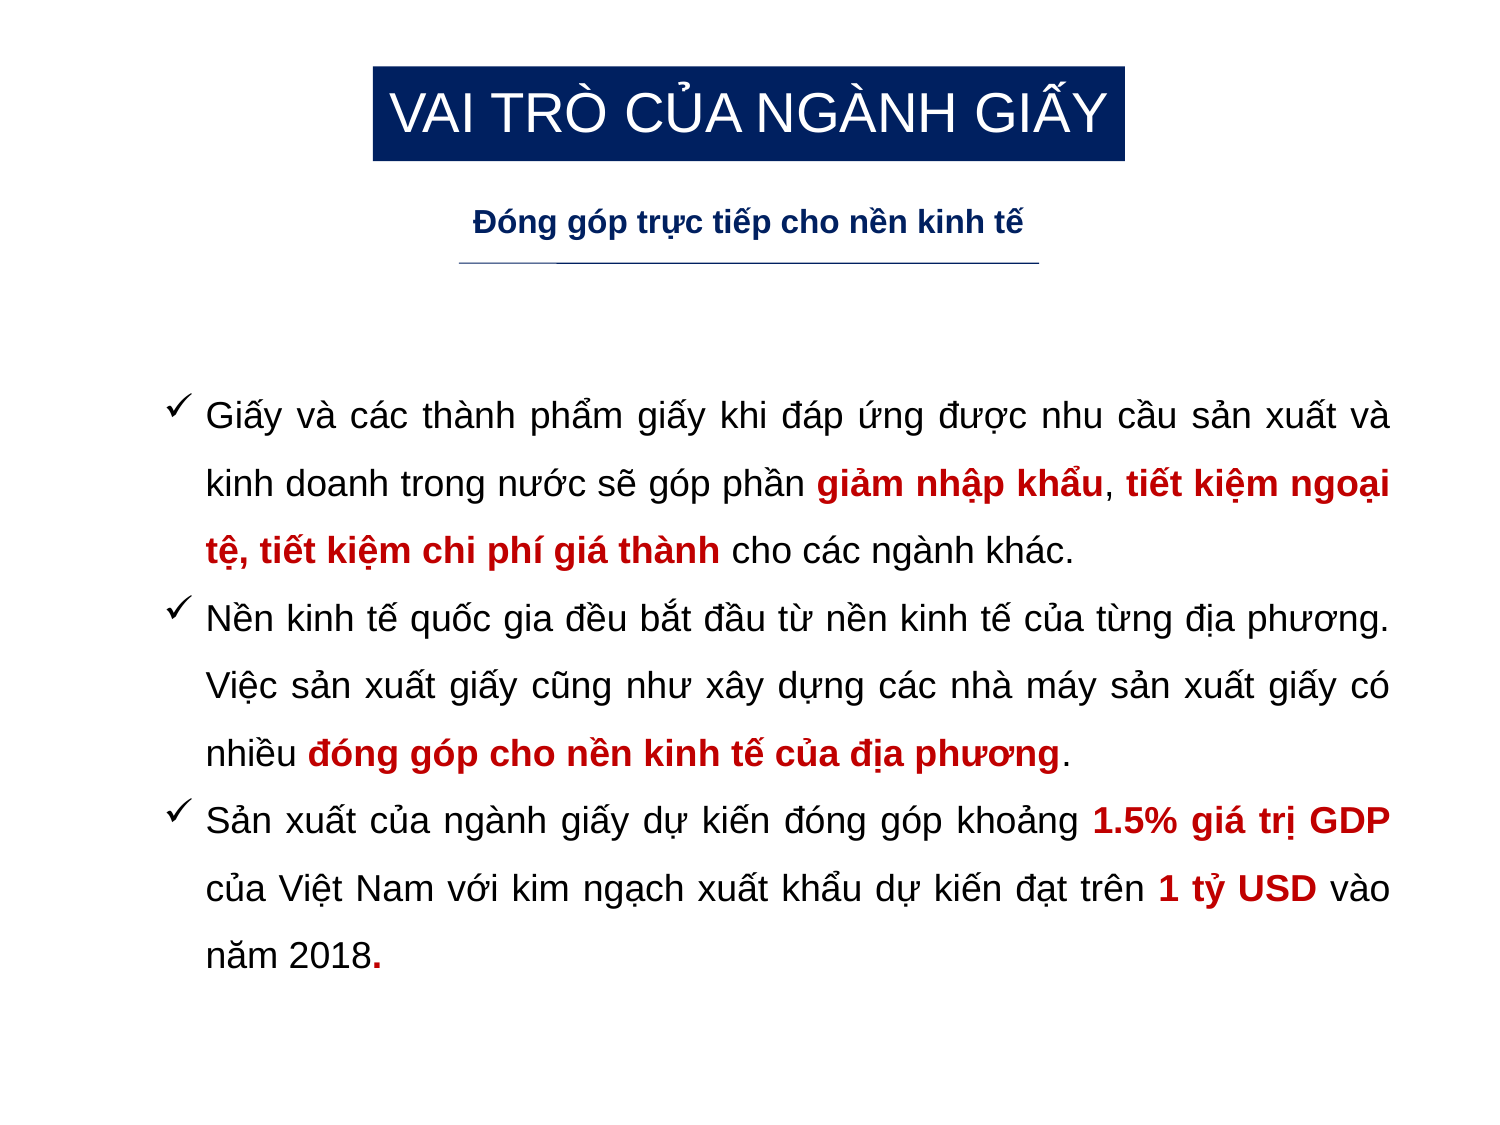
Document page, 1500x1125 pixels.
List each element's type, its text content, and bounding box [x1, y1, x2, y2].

text_box Giấy và các thành phẩm giấy khi đáp ứng được nhu cầu sản xuất và kinh doanh trong nước sẽ góp phần giảm nhập khẩu, tiết kiệm ngoại tệ, tiết kiệm chi phí giá thành cho các ngành khác. Nền kinh tế quốc gia đều bắt đầu từ nền kinh tế của từng địa phương. Việc sản xuất giấy cũng như xây dựng các nhà máy sản xuất giấy có nhiều đóng góp cho nền kinh tế của địa phương. Sản xuất của ngành giấy dự kiến đóng góp khoảng 1.5% giá trị GDP của Việt Nam với kim ngạch xuất khẩu dự kiến đạt trên 1 tỷ USD vào năm 2018. [96, 363, 1402, 825]
text_box Đóng góp trực tiếp cho nền kinh tế [388, 194, 1110, 240]
text_box VAI TRÒ CỦA NGÀNH GIẤY [372, 66, 1125, 162]
